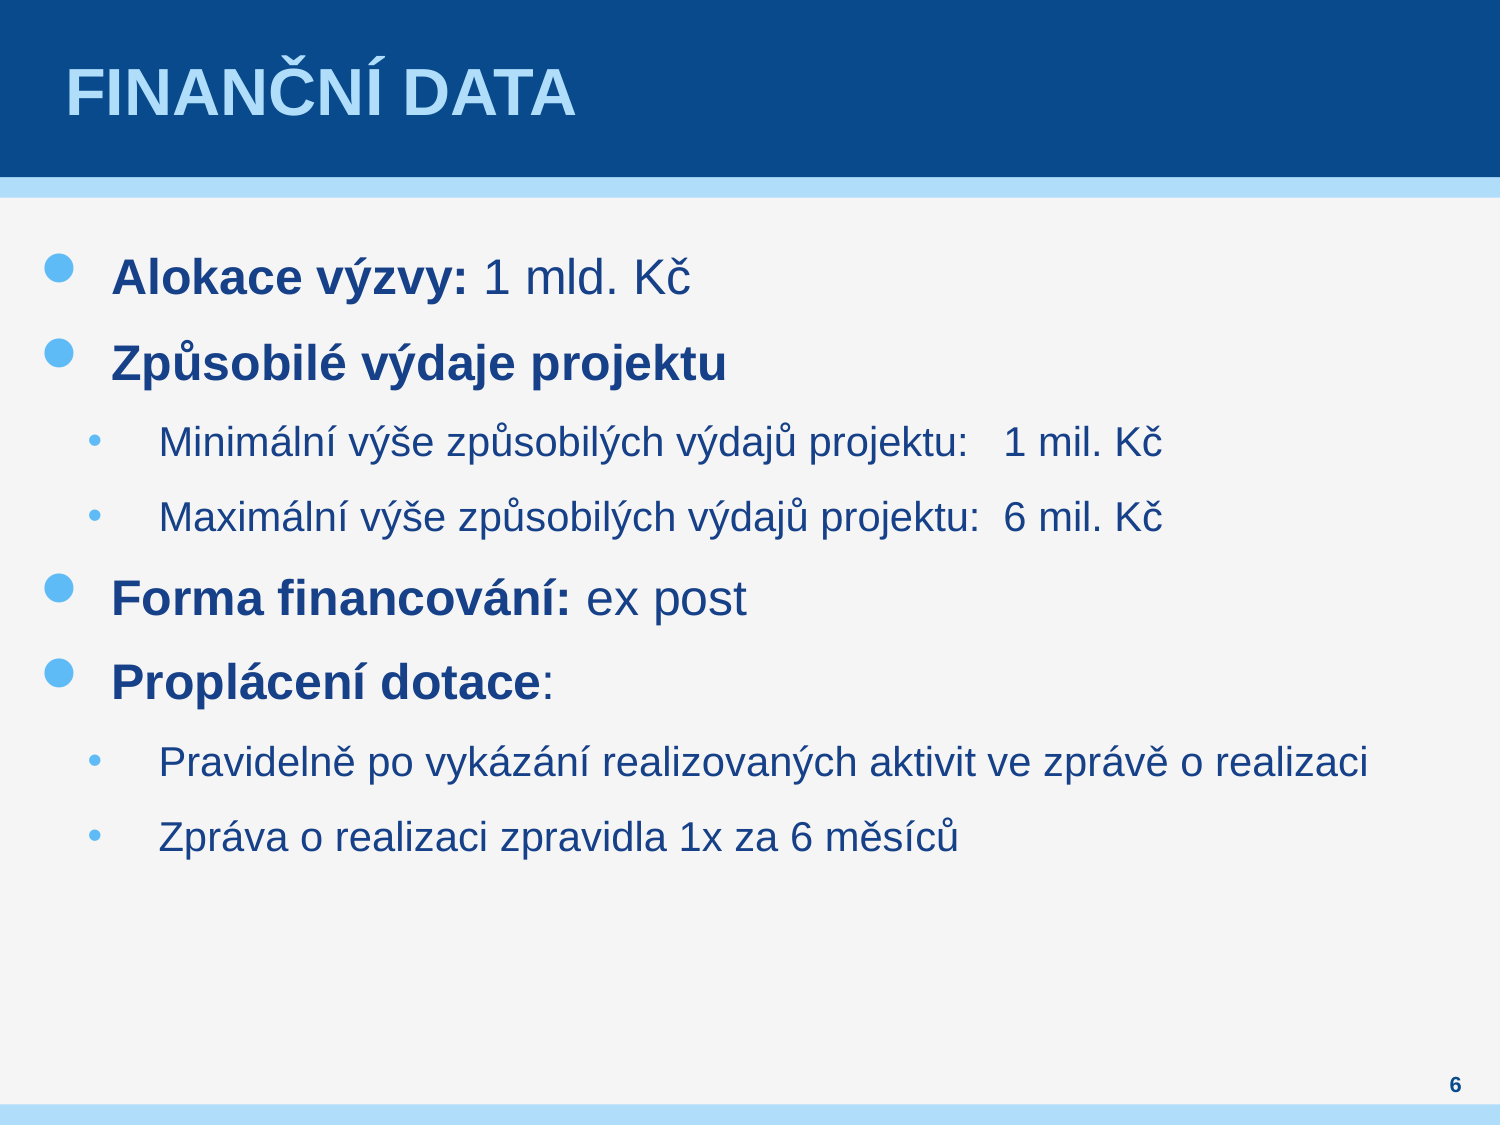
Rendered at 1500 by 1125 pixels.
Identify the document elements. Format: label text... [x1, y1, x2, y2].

title finanční data [59, 0, 1441, 178]
slide_number 6 [1417, 1068, 1495, 1099]
list Alokace výzvy: 1 mld. Kč Způsobilé výdaje projektu Minimální výše způsobilých výdajů projektu: 1 mil. Kč Maximální výše způsobilých výdajů projektu: 6 mil. Kč Forma financování: ex post Proplácení dotace: Pravidelně po vykázání realizovaných aktivit ve zprávě o realizaci Zpráva o realizaci zpravidla 1x za 6 měsíců [40, 244, 1423, 1084]
